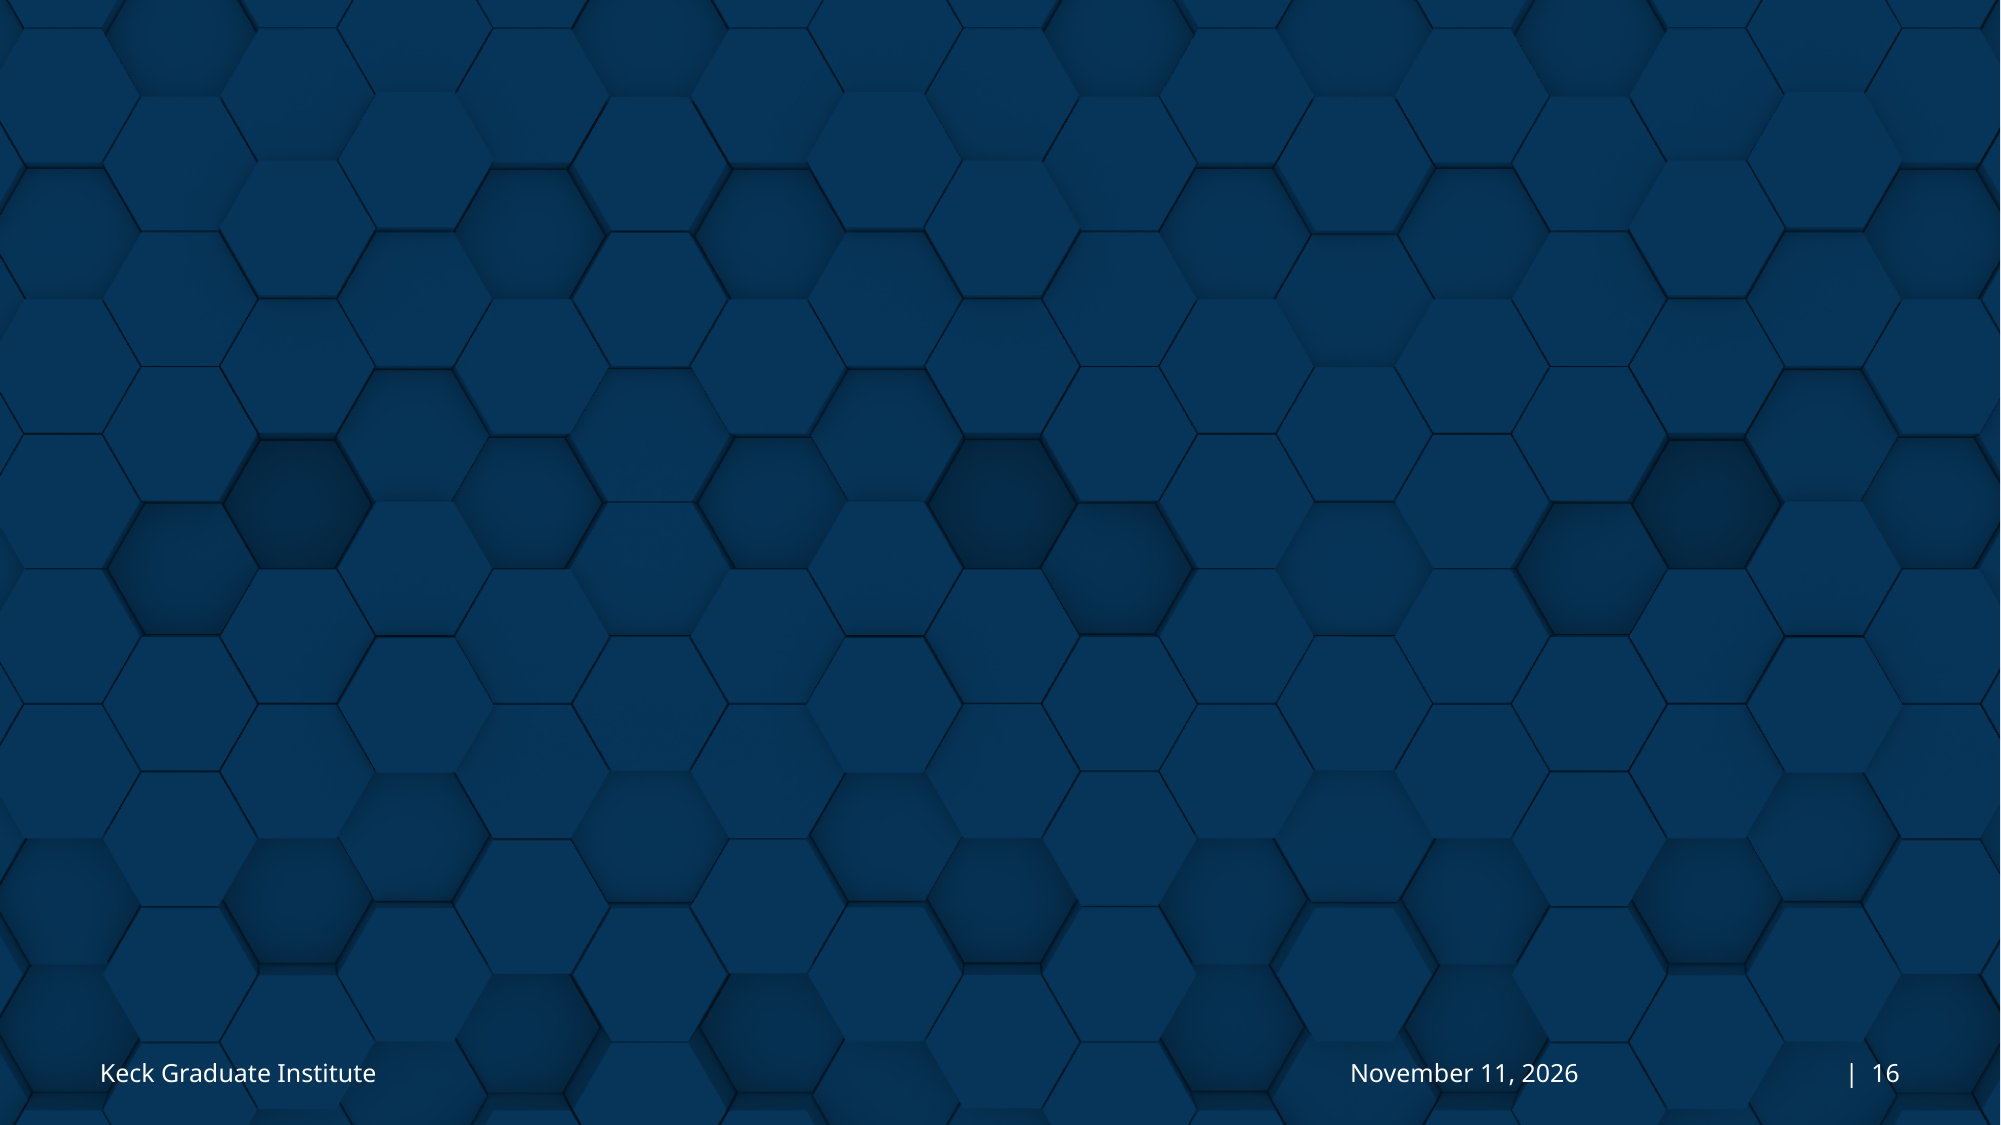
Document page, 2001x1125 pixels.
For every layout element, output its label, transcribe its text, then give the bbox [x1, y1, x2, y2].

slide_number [1350, 1023, 1714, 1125]
footer Keck Graduate Institute [99, 1023, 1275, 1125]
slide_number | 16 [1743, 1023, 1900, 1125]
picture [0, 0, 2001, 1125]
